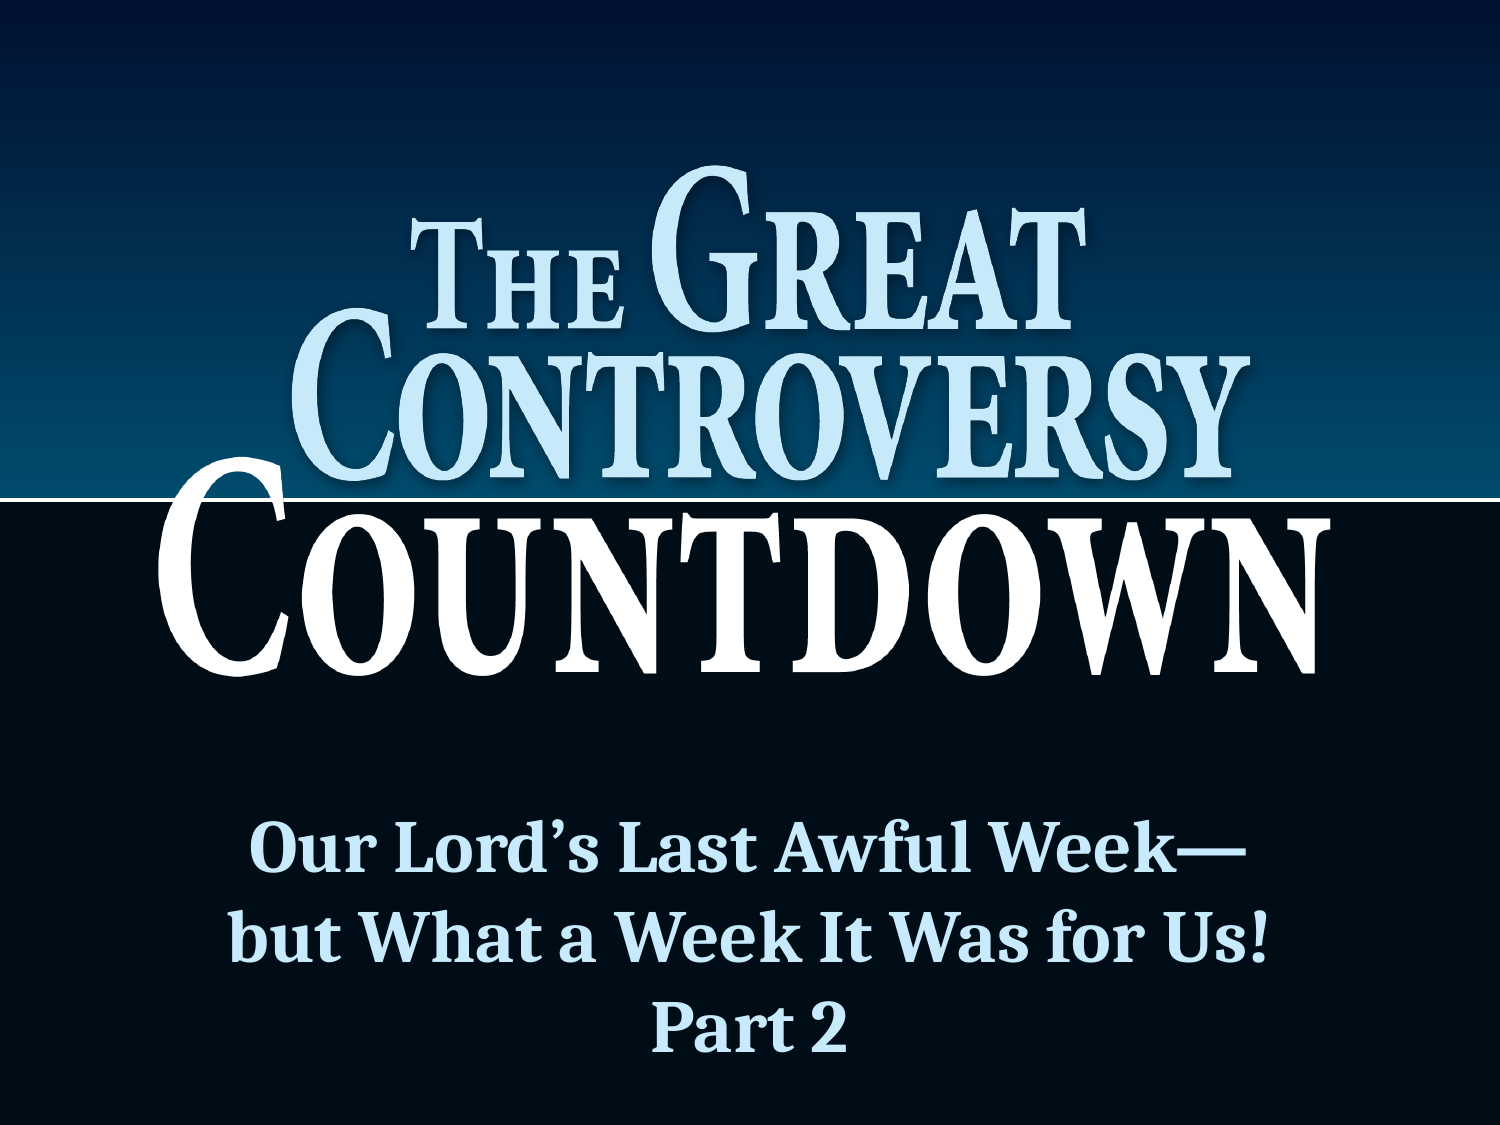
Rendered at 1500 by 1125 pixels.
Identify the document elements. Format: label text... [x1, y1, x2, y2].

title Our Lord’s Last Awful Week— but What a Week It Was for Us! Part 2 [112, 924, 1388, 1075]
picture [112, 457, 1361, 700]
picture [112, 126, 1361, 480]
